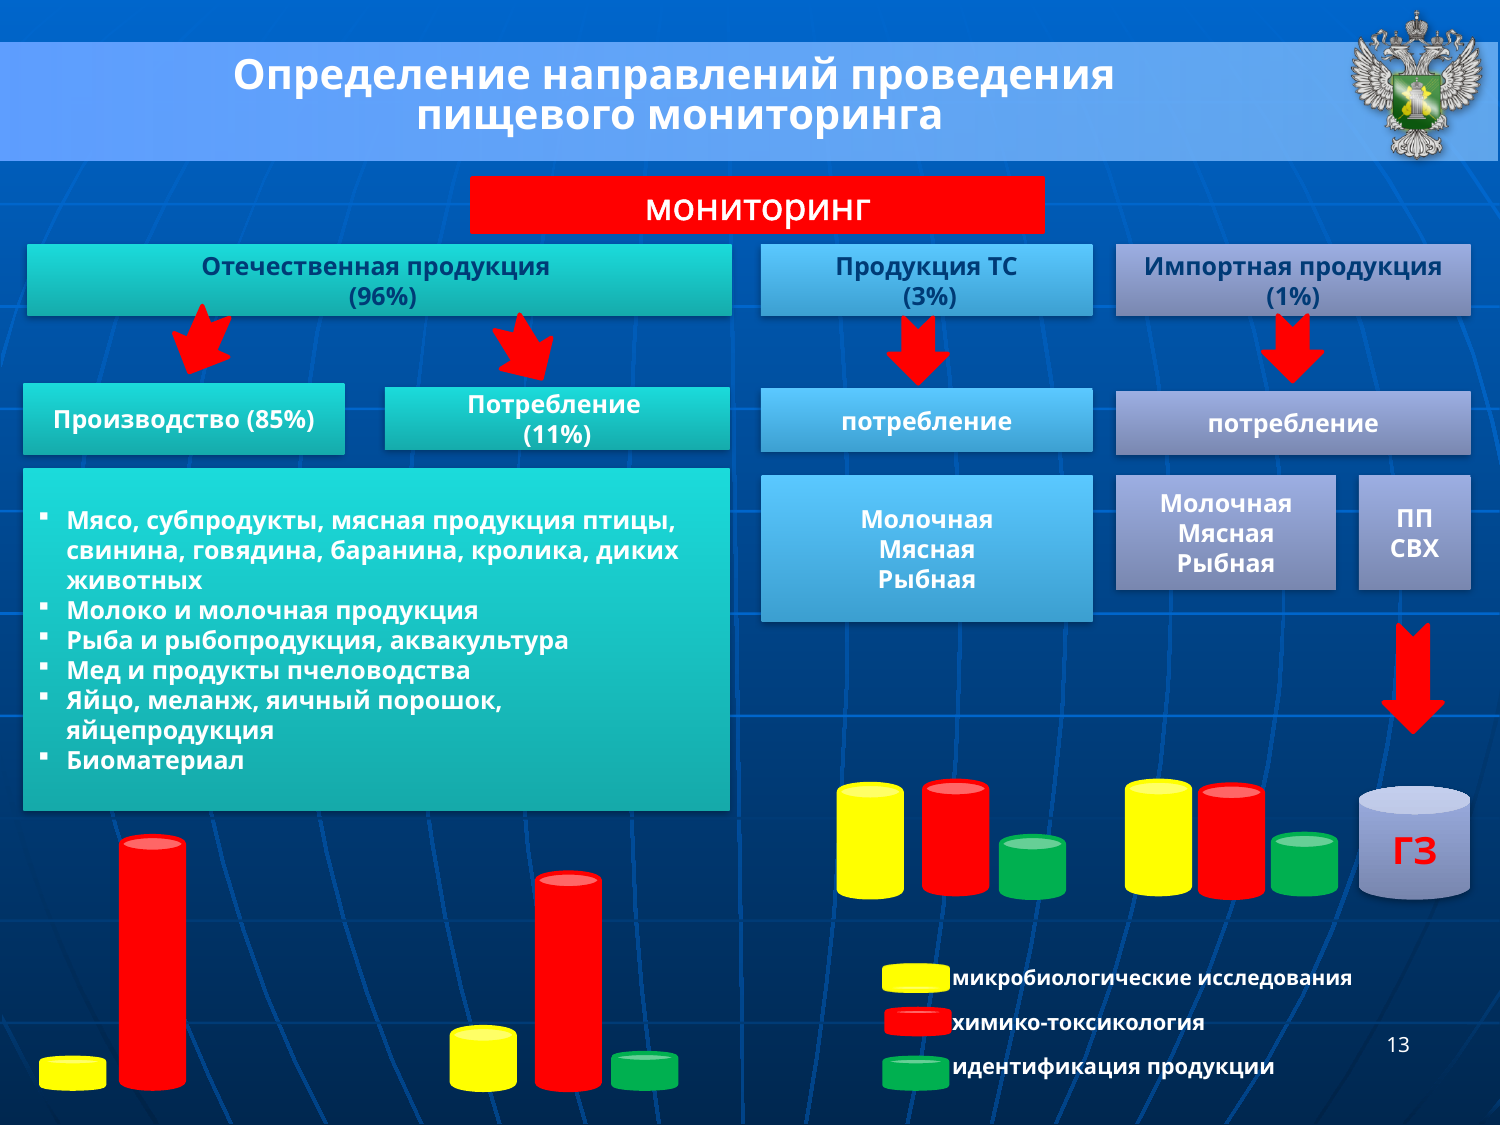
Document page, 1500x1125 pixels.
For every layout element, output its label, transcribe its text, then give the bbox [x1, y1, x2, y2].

text_box Мясо, субпродукты, мясная продукция птицы, свинина, говядина, баранина, кролика, диких животных Молоко и молочная продукция Рыба и рыбопродукция, аквакультура Мед и продукты пчеловодства Яйцо, меланж, яичный порошок, яйцепродукция Биоматериал [23, 468, 730, 811]
text_box Потребление (11%) [384, 387, 730, 450]
text_box ПП СВХ [1358, 475, 1471, 590]
text_box [449, 1024, 517, 1093]
text_box Отечественная продукция (96%) [27, 244, 732, 316]
slide_number 13 [1074, 1089, 1426, 1100]
text_box [886, 315, 950, 386]
text_box [534, 870, 602, 1093]
text_box Производство (85%) [23, 383, 345, 455]
text_box Молочная Мясная Рыбная [1116, 475, 1336, 590]
text_box [836, 781, 904, 900]
text_box [0, 41, 1330, 163]
text_box [1197, 782, 1266, 901]
picture [882, 963, 950, 994]
text_box [1124, 778, 1193, 897]
text_box [611, 1050, 679, 1091]
table_cell химико-токсикология [868, 1000, 1459, 1044]
text_box Определение направлений проведения пищевого мониторинга [23, 49, 1330, 145]
text_box [1381, 622, 1445, 735]
text_box мониторинг [470, 176, 1045, 234]
text_box [39, 1055, 107, 1091]
text_box [922, 778, 990, 897]
text_box [172, 303, 232, 375]
text_box [118, 833, 187, 1091]
text_box Импортная продукция (1%) [1116, 244, 1471, 316]
text_box [1270, 831, 1339, 897]
picture [1335, 4, 1498, 167]
text_box [1261, 313, 1325, 384]
text_box потребление [760, 388, 1093, 452]
table_header микробиологические исследования [868, 955, 1459, 1000]
text_box Молочная Мясная Рыбная [761, 475, 1093, 622]
text_box Продукция ТС (3%) [760, 244, 1093, 316]
text_box [998, 833, 1067, 900]
table_cell идентификация продукции [868, 1044, 1459, 1089]
text_box потребление [1116, 391, 1471, 455]
text_box ГЗ [1358, 786, 1471, 900]
text_box [492, 312, 554, 381]
